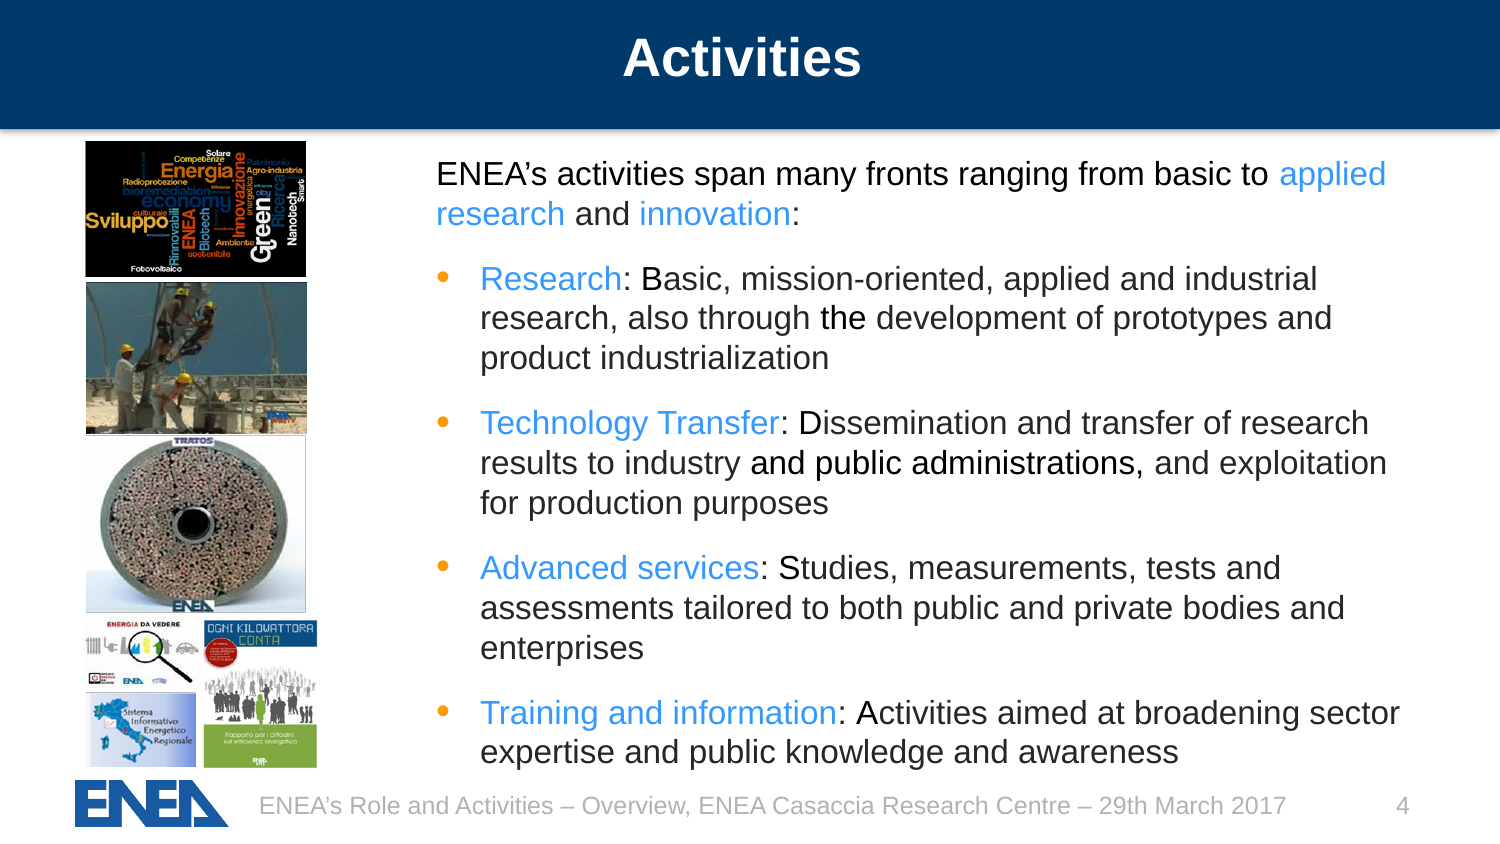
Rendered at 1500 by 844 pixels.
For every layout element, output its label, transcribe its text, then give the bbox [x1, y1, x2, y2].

footer ENEA’s Role and Activities – Overview, ENEA Casaccia Research Centre – 29th March 2017 [243, 794, 1327, 828]
picture [75, 780, 229, 827]
slide_number 4 [1343, 794, 1425, 827]
title Activities [67, 22, 1418, 88]
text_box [83, 141, 1446, 786]
